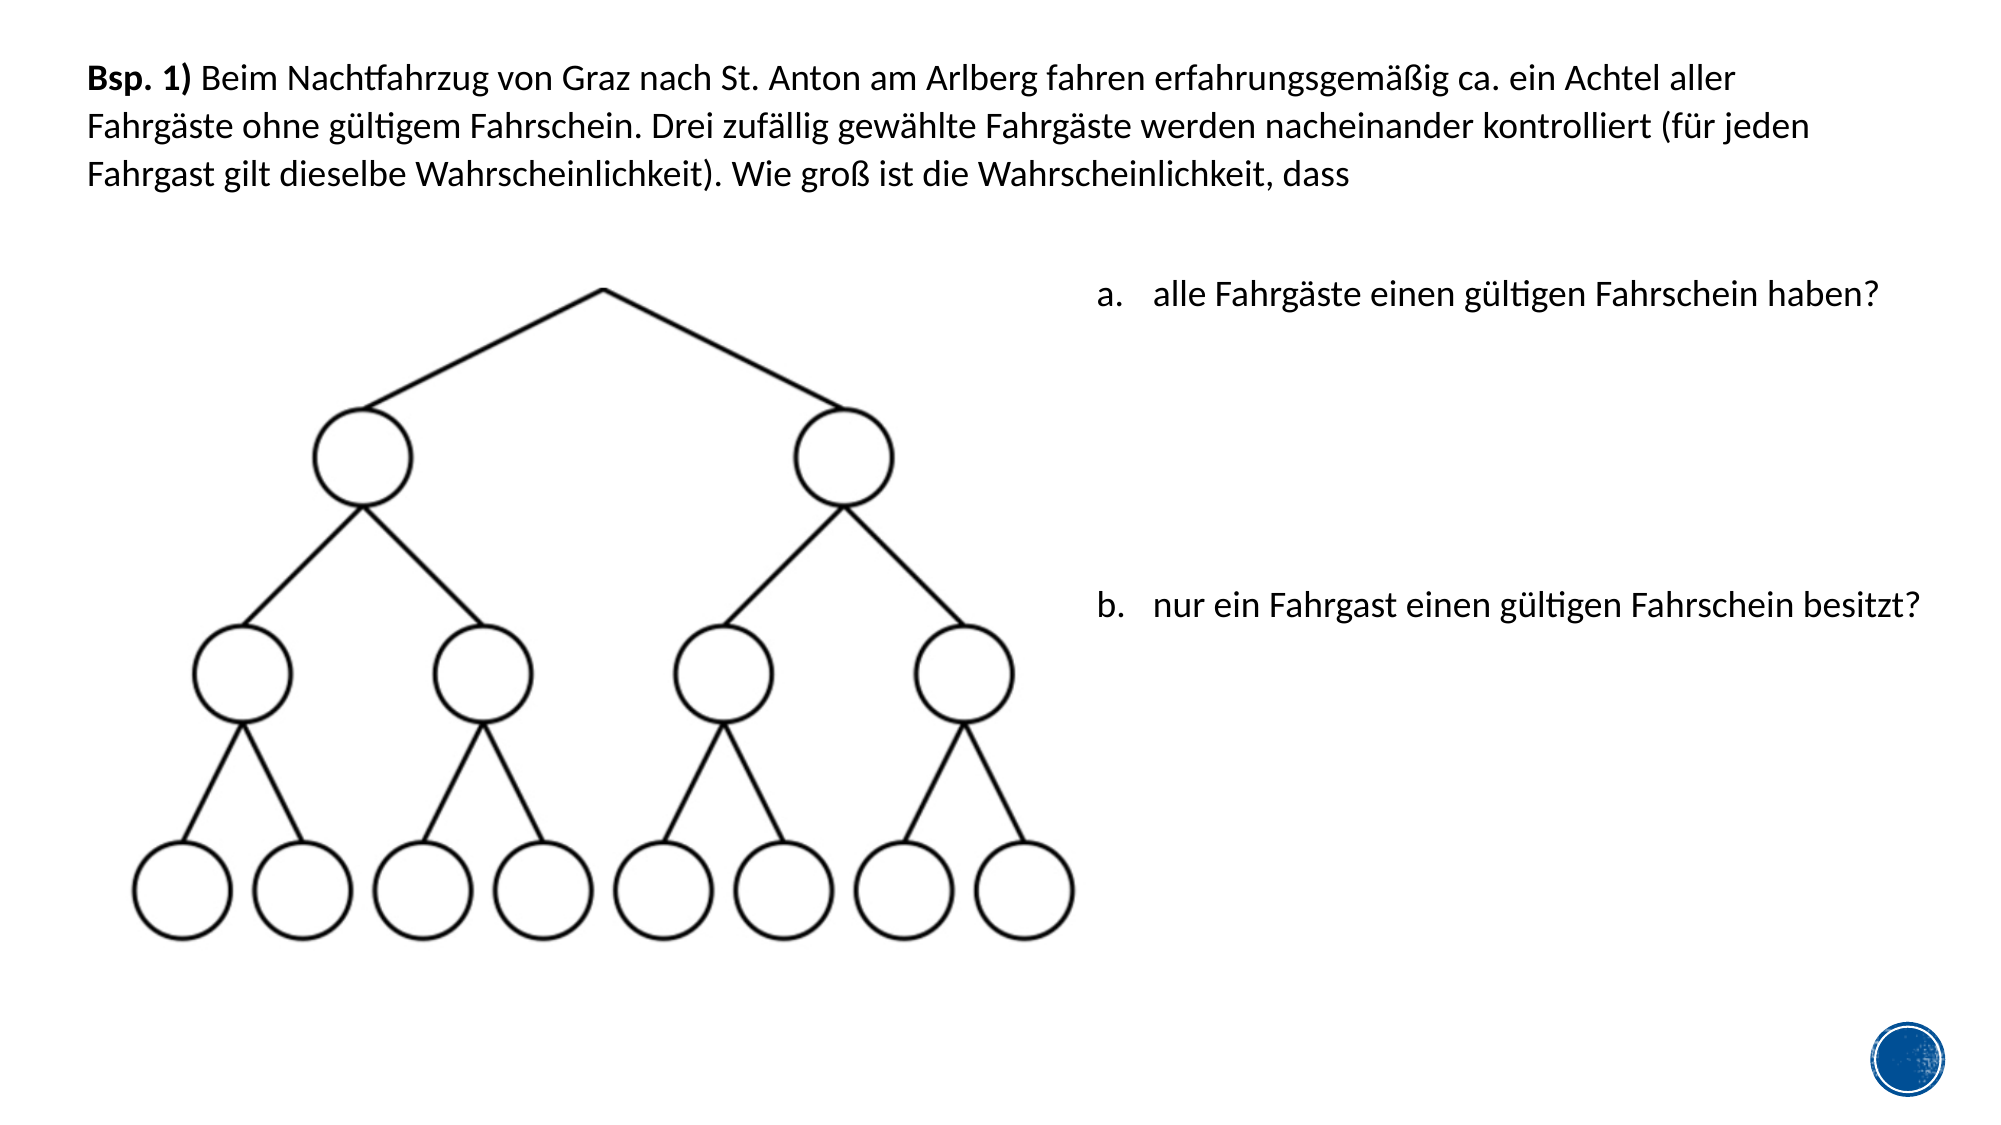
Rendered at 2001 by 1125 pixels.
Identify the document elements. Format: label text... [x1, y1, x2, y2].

picture [97, 127, 950, 1125]
text_box alle Fahrgäste einen gültigen Fahrschein haben? nur ein Fahrgast einen gültigen Fahrschein besitzt? [1081, 255, 1955, 633]
text_box Bsp. 1) Beim Nachtfahrzug von Graz nach St. Anton am Arlberg fahren erfahrungsgemäßig ca. ein Achtel aller Fahrgäste ohne gültigem Fahrschein. Drei zufällig gewählte Fahrgäste werden nacheinander kontrolliert (für jeden Fahrgast gilt dieselbe Wahrscheinlichkeit). Wie groß ist die Wahrscheinlichkeit, dass [72, 42, 1887, 202]
picture [951, 288, 1111, 980]
